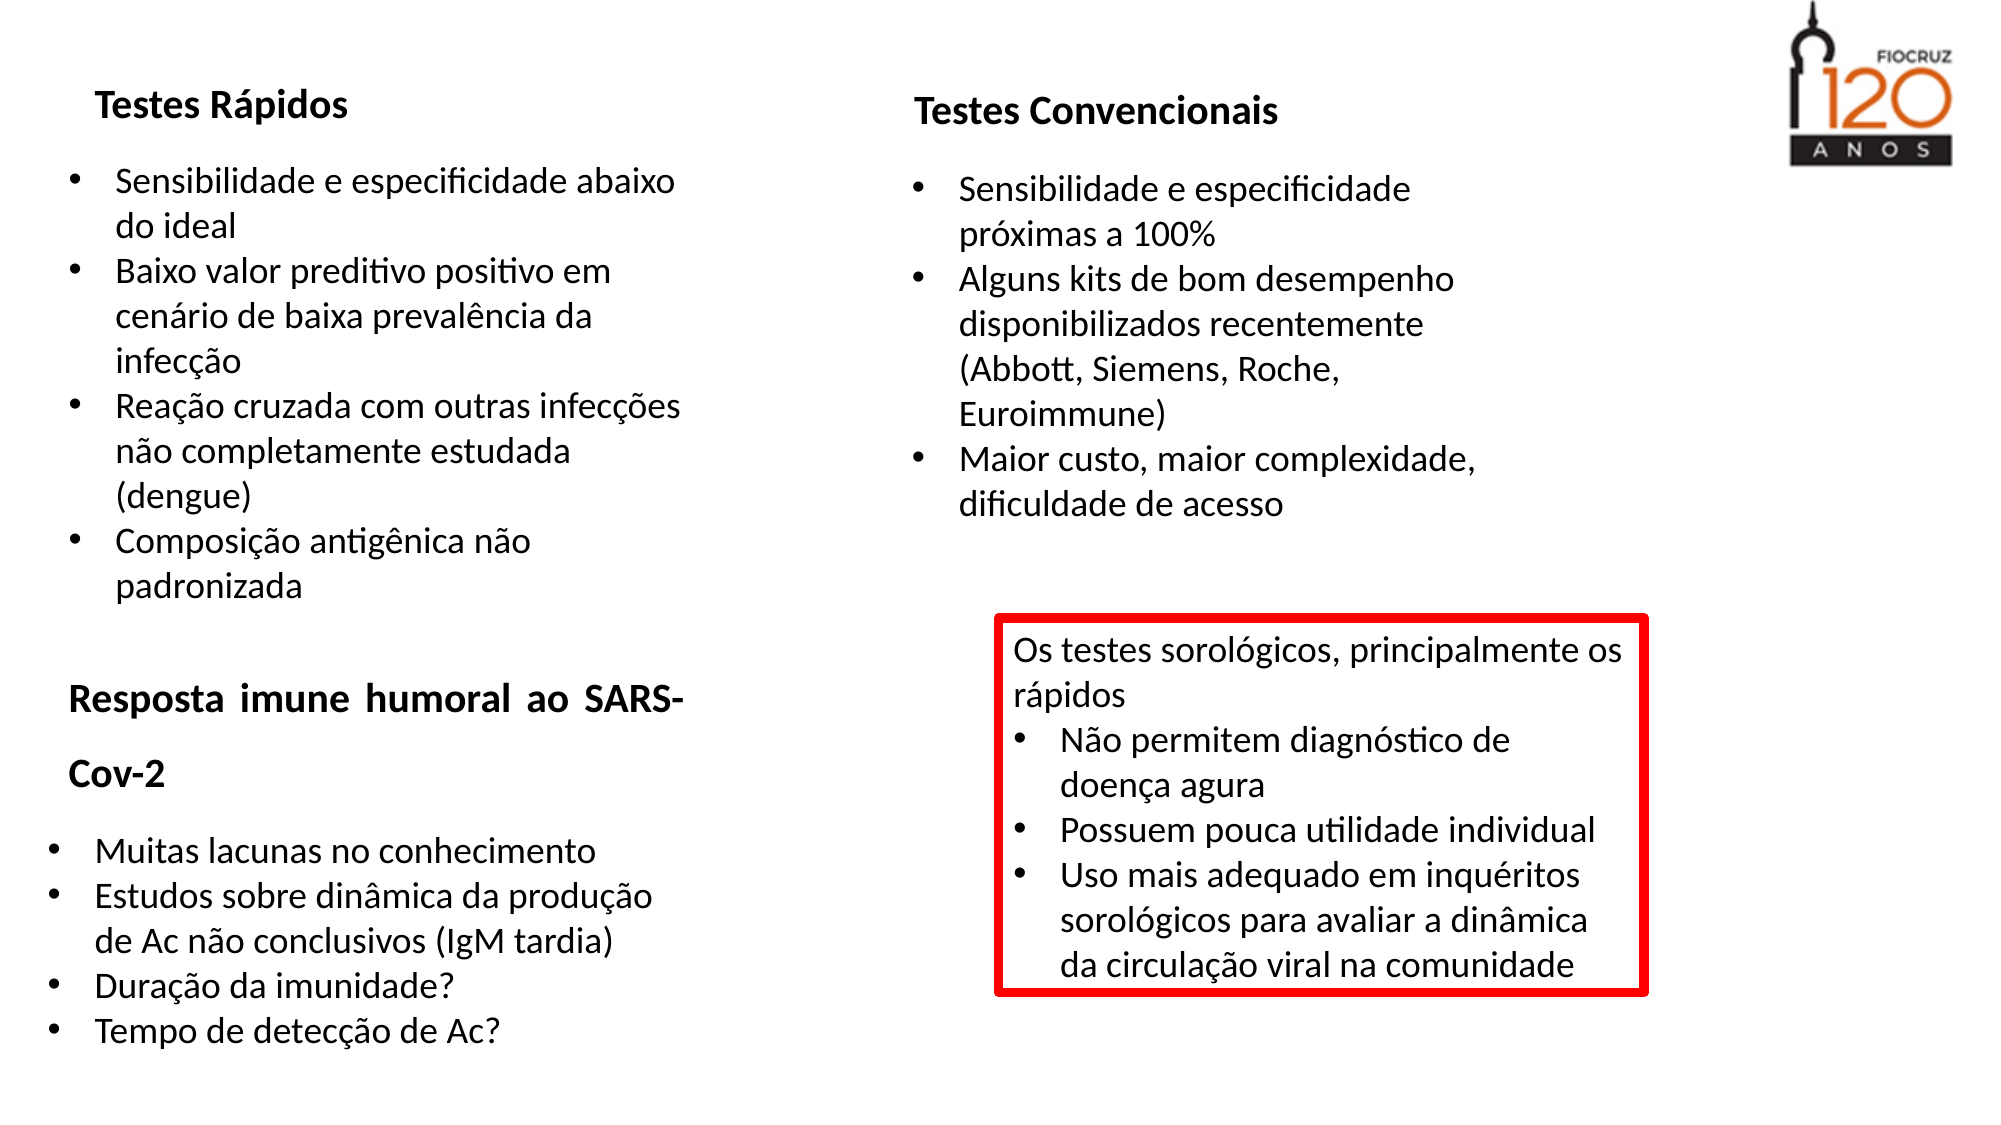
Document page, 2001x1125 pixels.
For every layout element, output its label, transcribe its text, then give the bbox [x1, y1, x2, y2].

text_box Muitas lacunas no conhecimento Estudos sobre dinâmica da produção de Ac não conclusivos (IgM tardia) Duração da imunidade? Tempo de detecção de Ac? [33, 818, 679, 1059]
text_box Testes Convencionais [899, 50, 1386, 141]
text_box Resposta imune humoral ao SARS-Cov-2 [53, 638, 700, 804]
text_box Sensibilidade e especificidade próximas a 100% Alguns kits de bom desempenho disponibilizados recentemente (Abbott, Siemens, Roche, Euroimmune) Maior custo, maior complexidade, dificuldade de acesso [897, 156, 1543, 532]
text_box Testes Rápidos [79, 44, 450, 135]
text_box Sensibilidade e especificidade abaixo do ideal Baixo valor preditivo positivo em cenário de baixa prevalência da infecção Reação cruzada com outras infecções não completamente estudada (dengue) Composição antigênica não padronizada [53, 148, 700, 614]
text_box Os testes sorológicos, principalmente os rápidos Não permitem diagnóstico de doença agura Possuem pouca utilidade individual Uso mais adequado em inquéritos sorológicos para avaliar a dinâmica da circulação viral na comunidade [998, 617, 1645, 993]
picture [1740, 0, 2000, 172]
